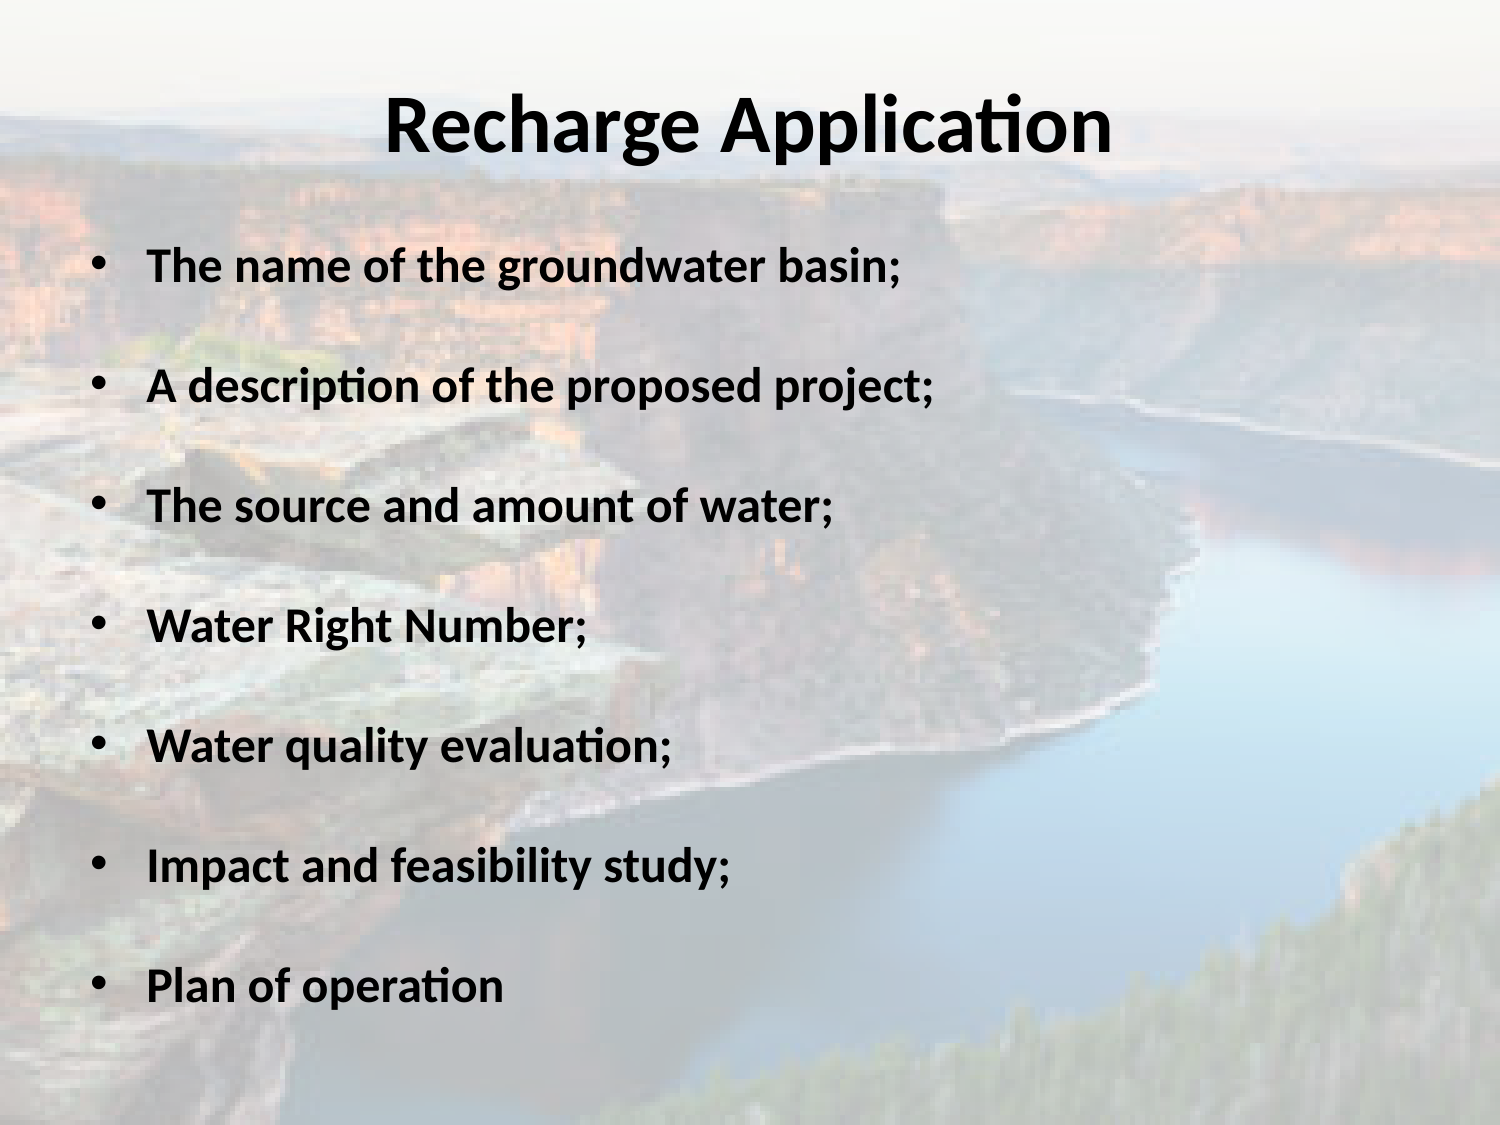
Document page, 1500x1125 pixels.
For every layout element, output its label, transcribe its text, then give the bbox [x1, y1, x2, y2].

title Recharge Application [75, 24, 1425, 213]
list The name of the groundwater basin; A description of the proposed project; The source and amount of water; Water Right Number; Water quality evaluation; Impact and feasibility study; Plan of operation [75, 224, 1425, 1038]
